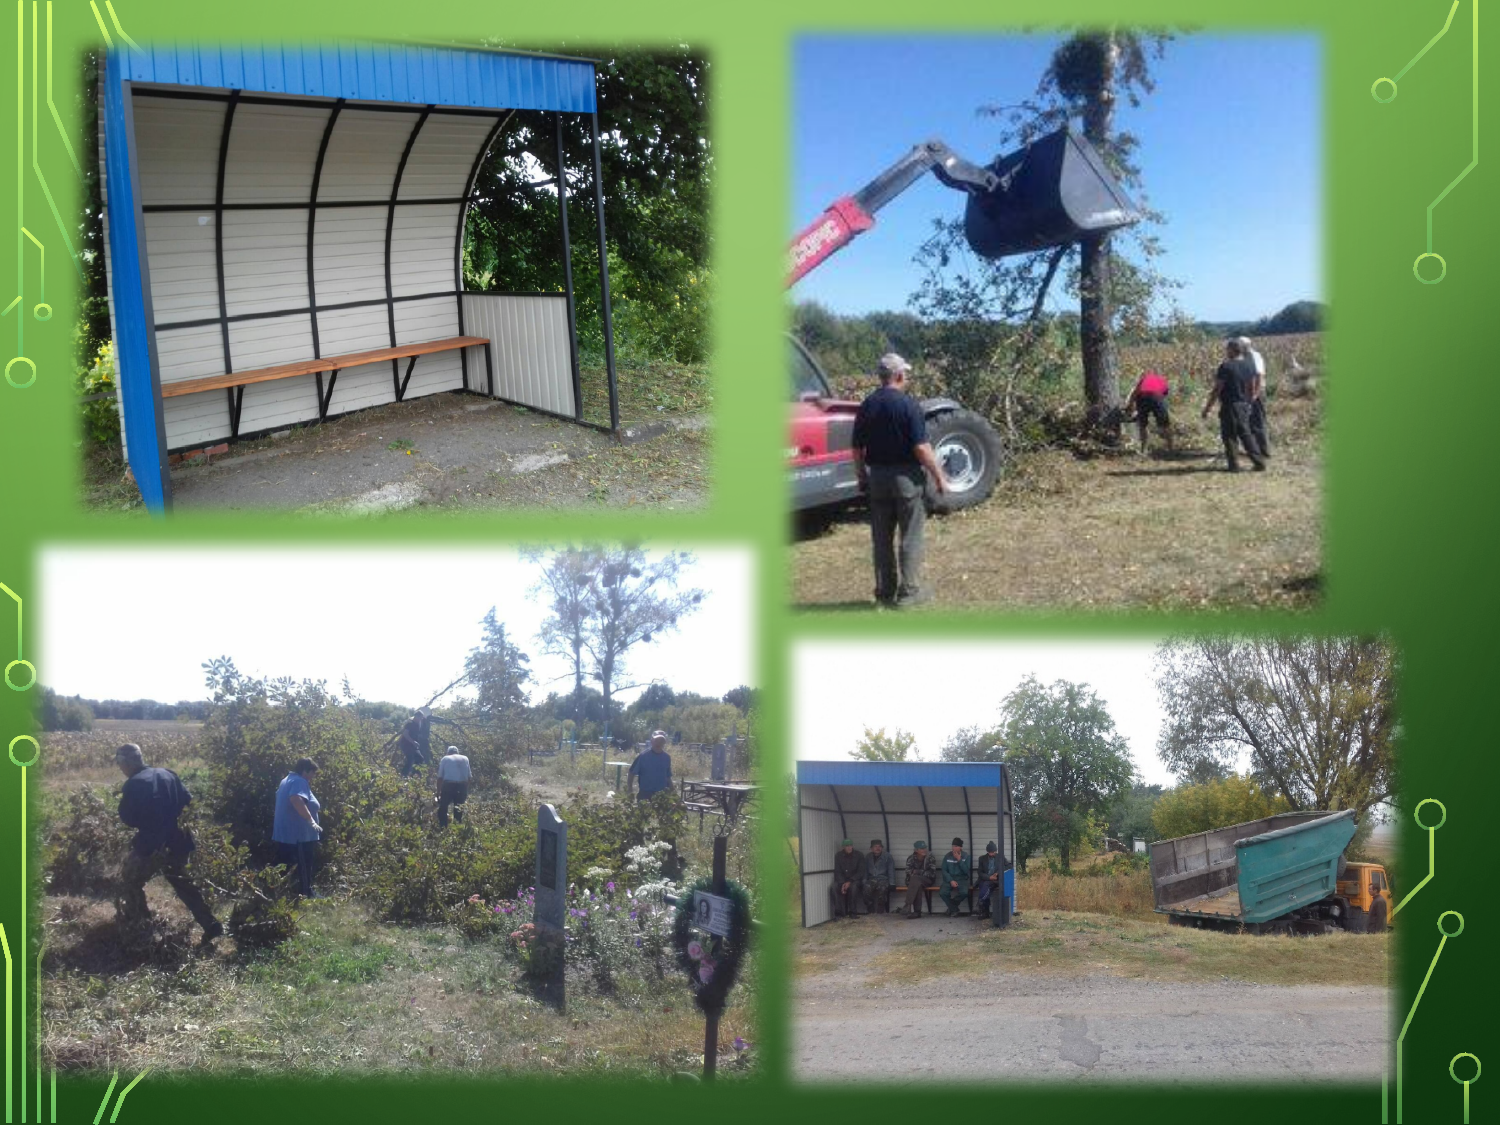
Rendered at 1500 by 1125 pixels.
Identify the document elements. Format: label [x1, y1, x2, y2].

list [64, 30, 727, 526]
picture [19, 14, 1412, 1100]
